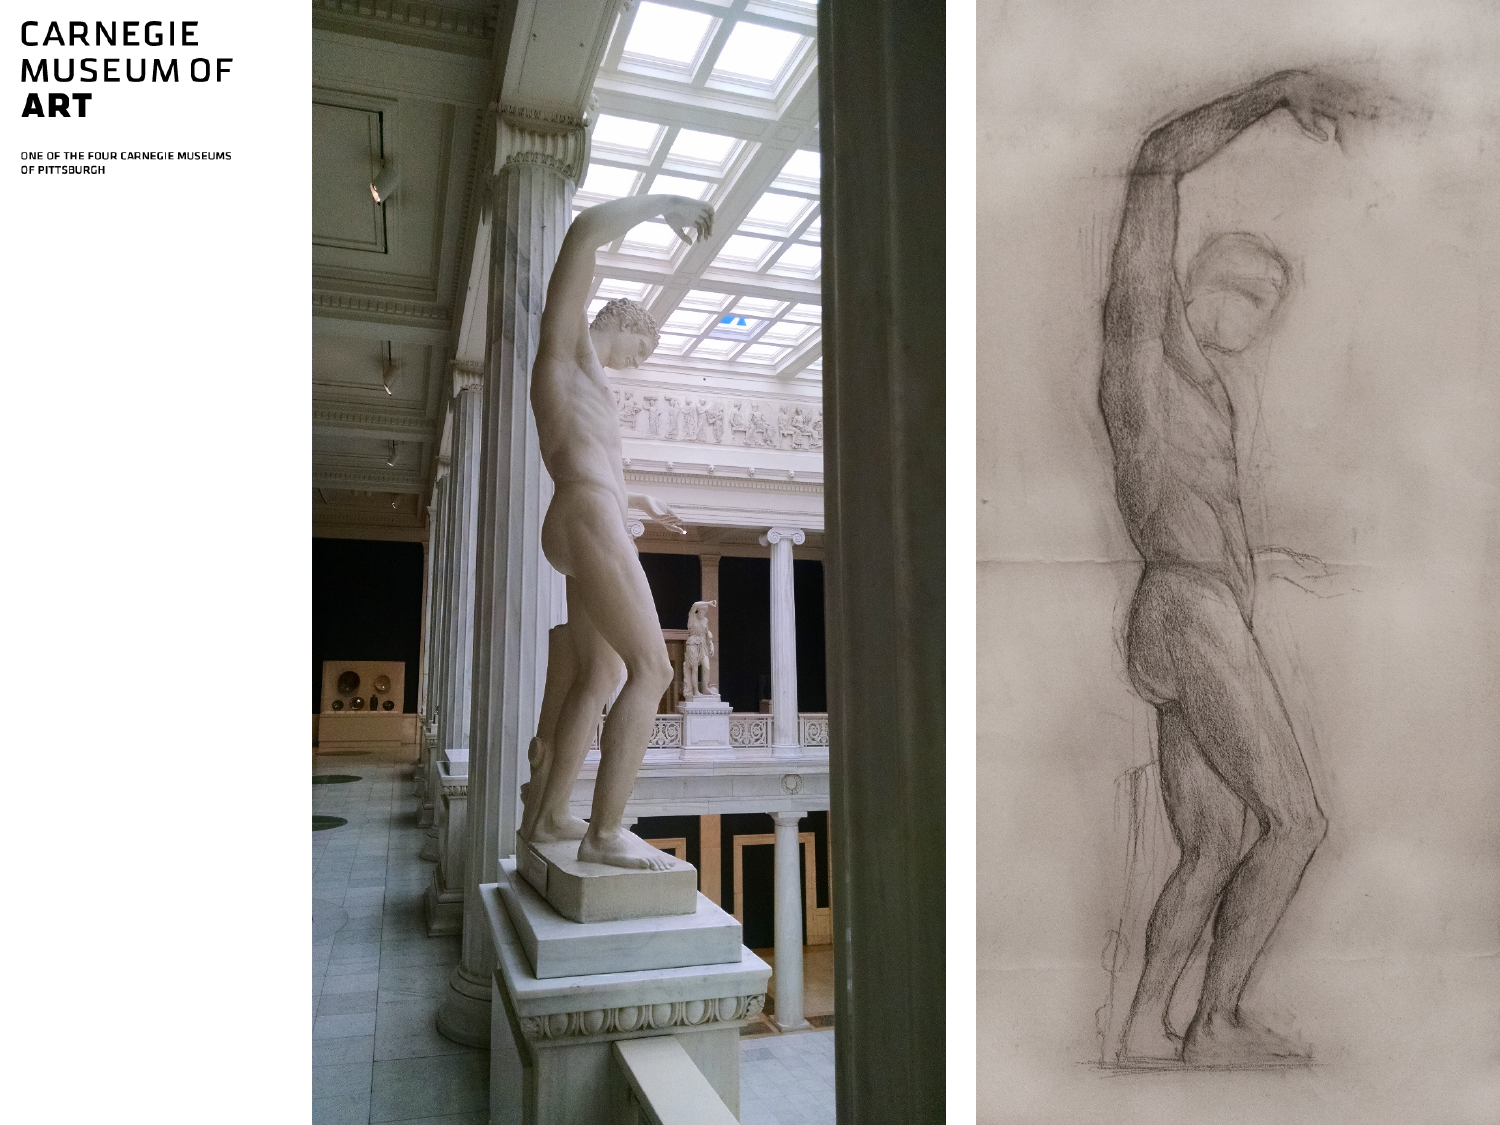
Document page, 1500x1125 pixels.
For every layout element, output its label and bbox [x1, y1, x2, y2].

picture [0, 0, 257, 198]
picture [311, 0, 946, 1125]
picture [976, 0, 1500, 1125]
